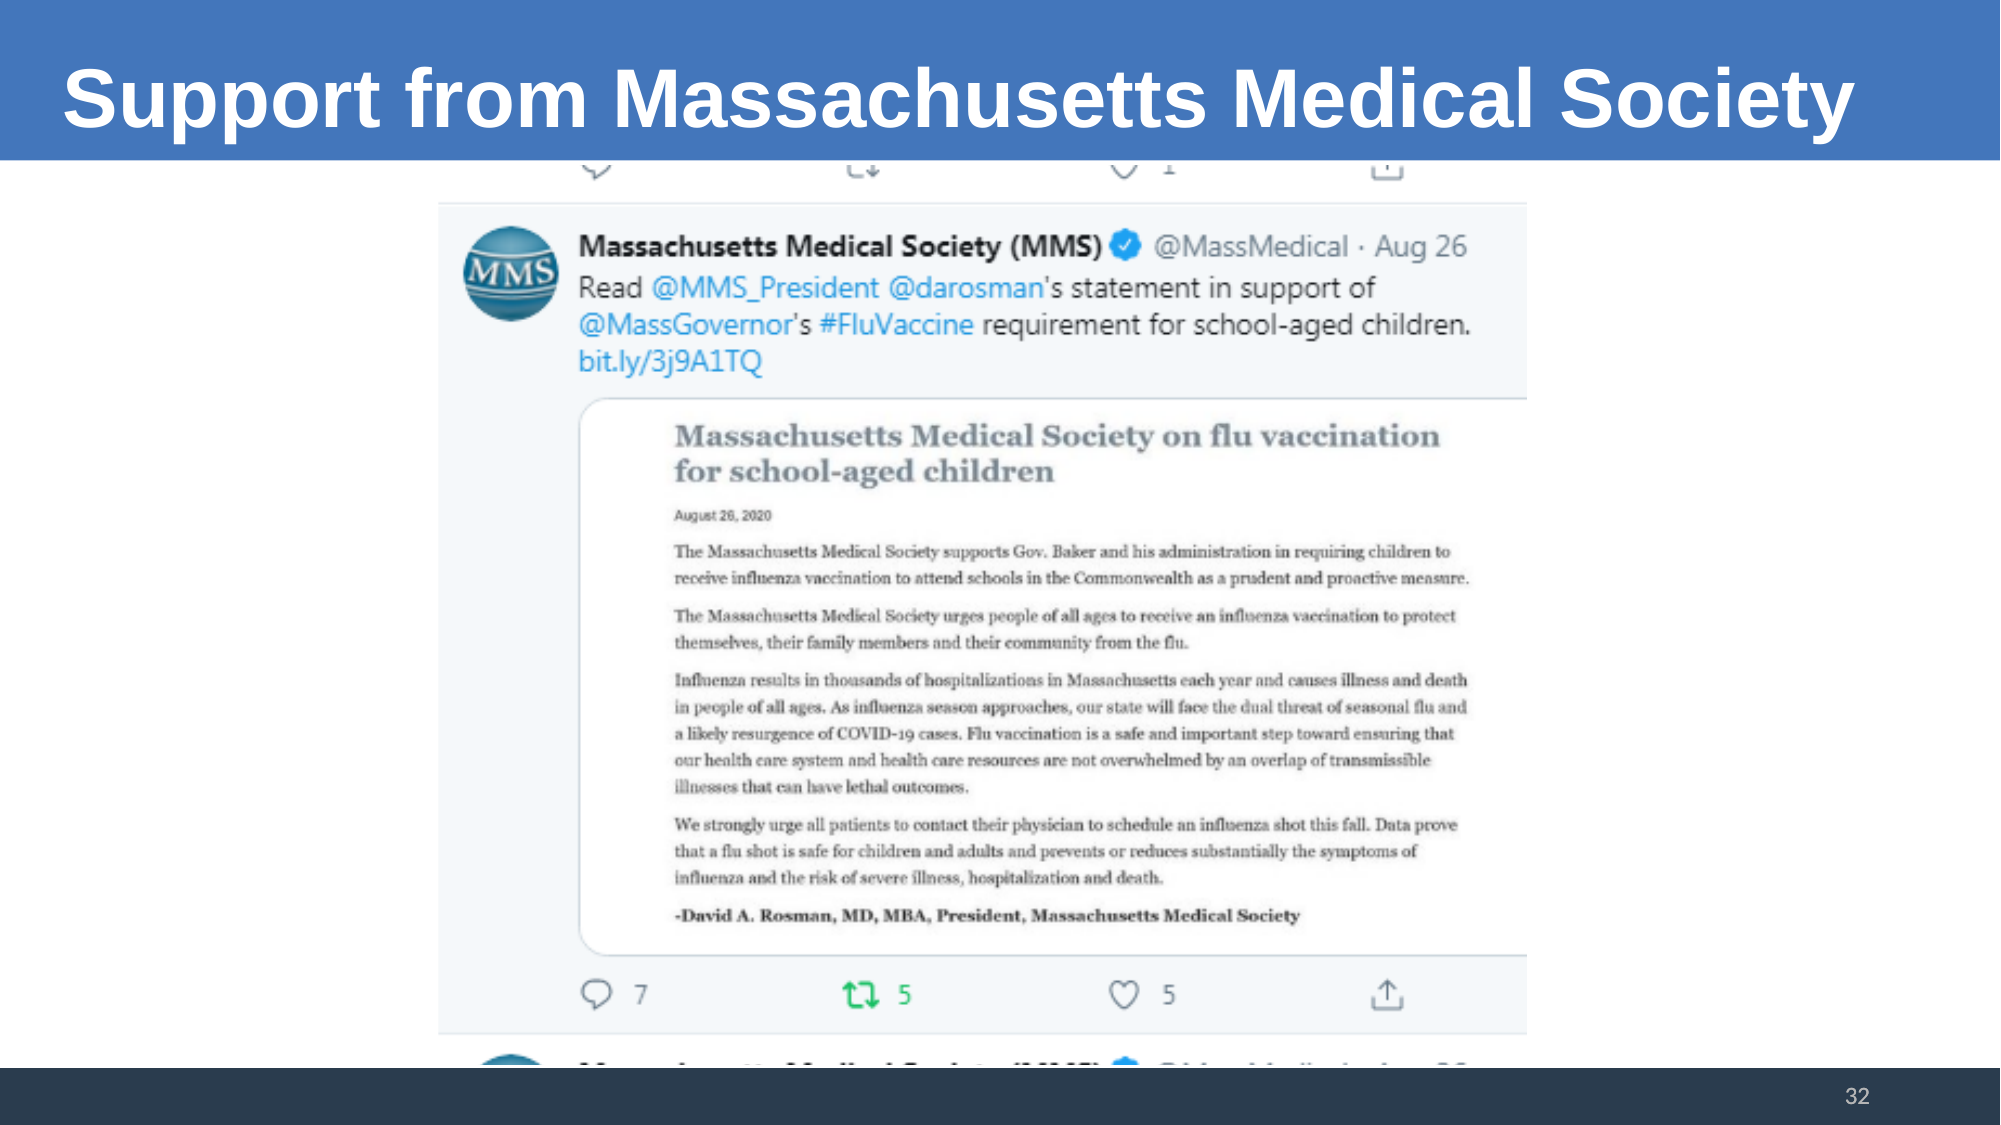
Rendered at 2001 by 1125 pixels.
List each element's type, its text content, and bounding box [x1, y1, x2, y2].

text_box Support from Massachusetts Medical Society Office of Health Equity [47, 36, 2000, 252]
picture [438, 164, 1528, 1066]
text_box 32 [1436, 1065, 1886, 1125]
